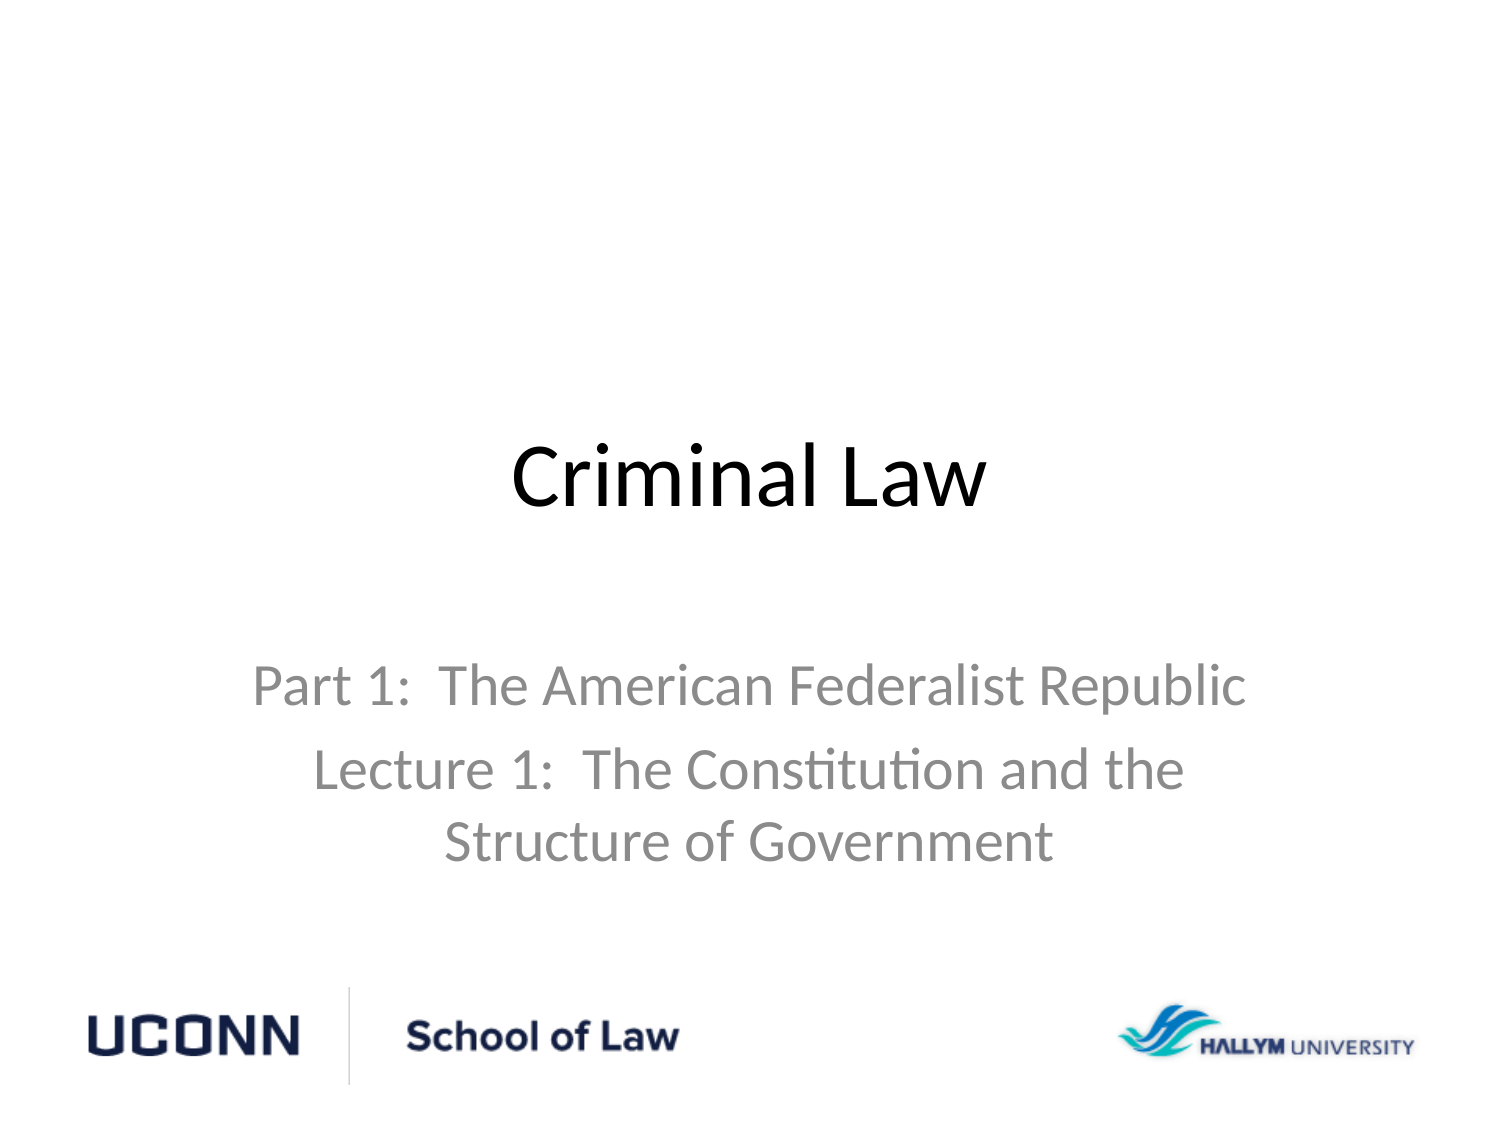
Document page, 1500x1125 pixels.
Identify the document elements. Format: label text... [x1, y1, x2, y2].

title Criminal Law [112, 349, 1388, 591]
picture [374, 1018, 683, 1063]
picture [1112, 974, 1427, 1088]
picture [87, 987, 351, 1085]
subtitle Part 1: The American Federalist Republic Lecture 1: The Constitution and the Structure of Government [225, 637, 1275, 925]
